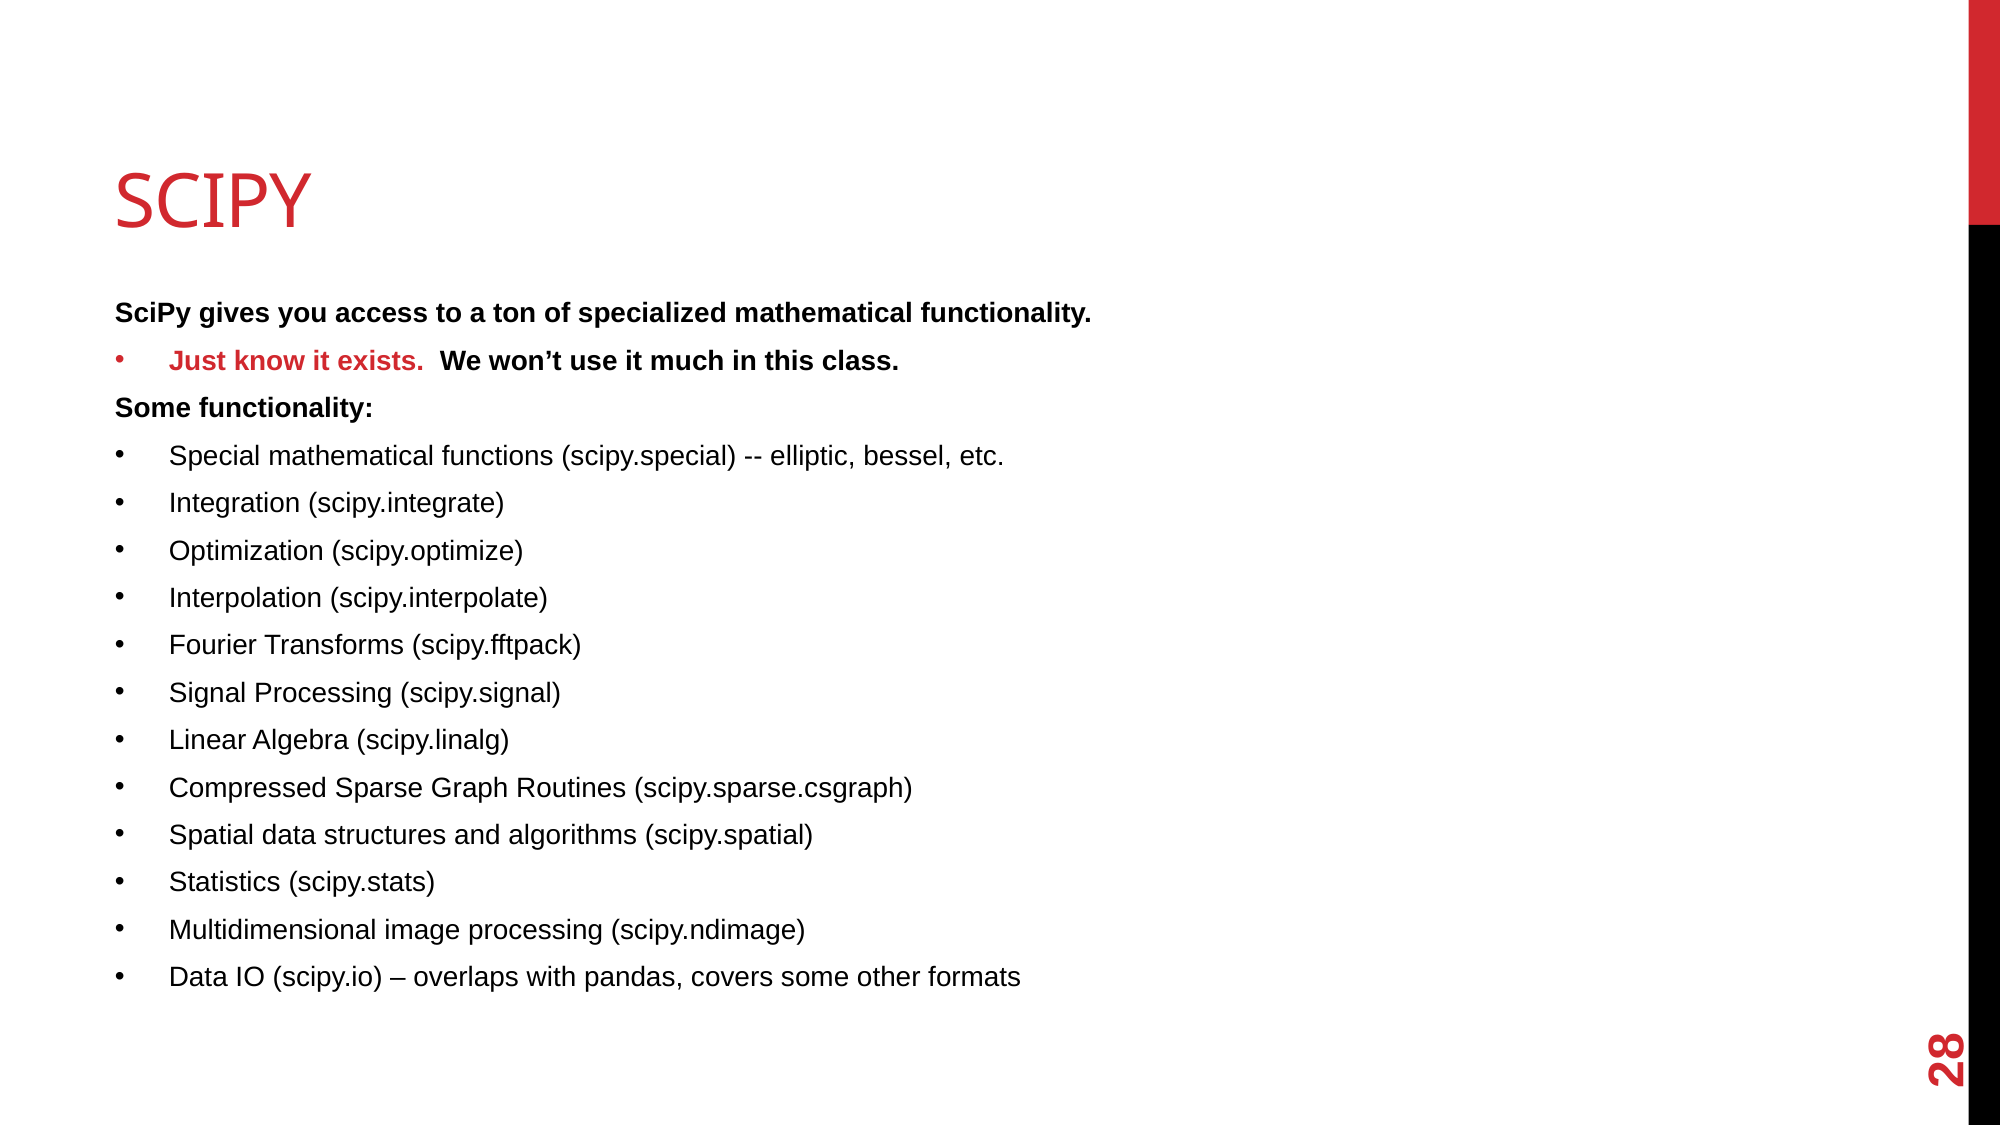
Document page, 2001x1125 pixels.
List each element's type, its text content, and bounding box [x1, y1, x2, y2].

title SciPY [99, 25, 1367, 250]
slide_number 28 [1903, 887, 1984, 1104]
list SciPy gives you access to a ton of specialized mathematical functionality. Just know it exists. We won’t use it much in this class. Some functionality: Special mathematical functions (scipy.special) -- elliptic, bessel, etc. Integration (scipy.integrate) Optimization (scipy.optimize) Interpolation (scipy.interpolate) Fourier Transforms (scipy.fftpack) Signal Processing (scipy.signal) Linear Algebra (scipy.linalg) Compressed Sparse Graph Routines (scipy.sparse.csgraph) Spatial data structures and algorithms (scipy.spatial) Statistics (scipy.stats) Multidimensional image processing (scipy.ndimage) Data IO (scipy.io) – overlaps with pandas, covers some other formats [99, 287, 1767, 1005]
